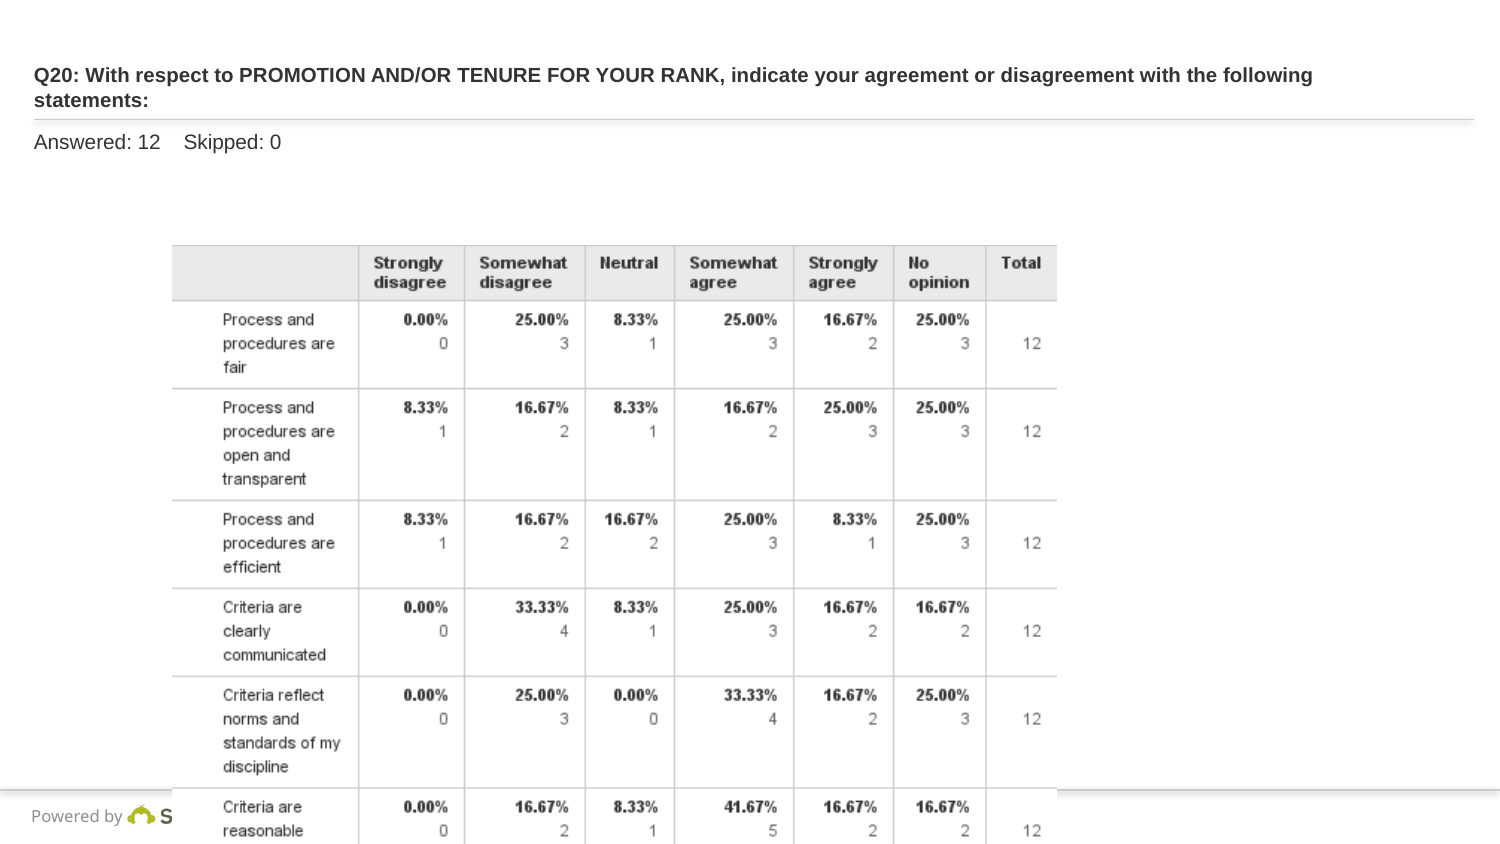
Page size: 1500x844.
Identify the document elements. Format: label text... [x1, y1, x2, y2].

title Q20: With respect to PROMOTION AND/OR TENURE FOR YOUR RANK, indicate your agreement or disagreement with the following statements: [18, 54, 1369, 119]
list Answered: 12 Skipped: 0 [18, 120, 894, 162]
picture [171, 245, 1057, 844]
